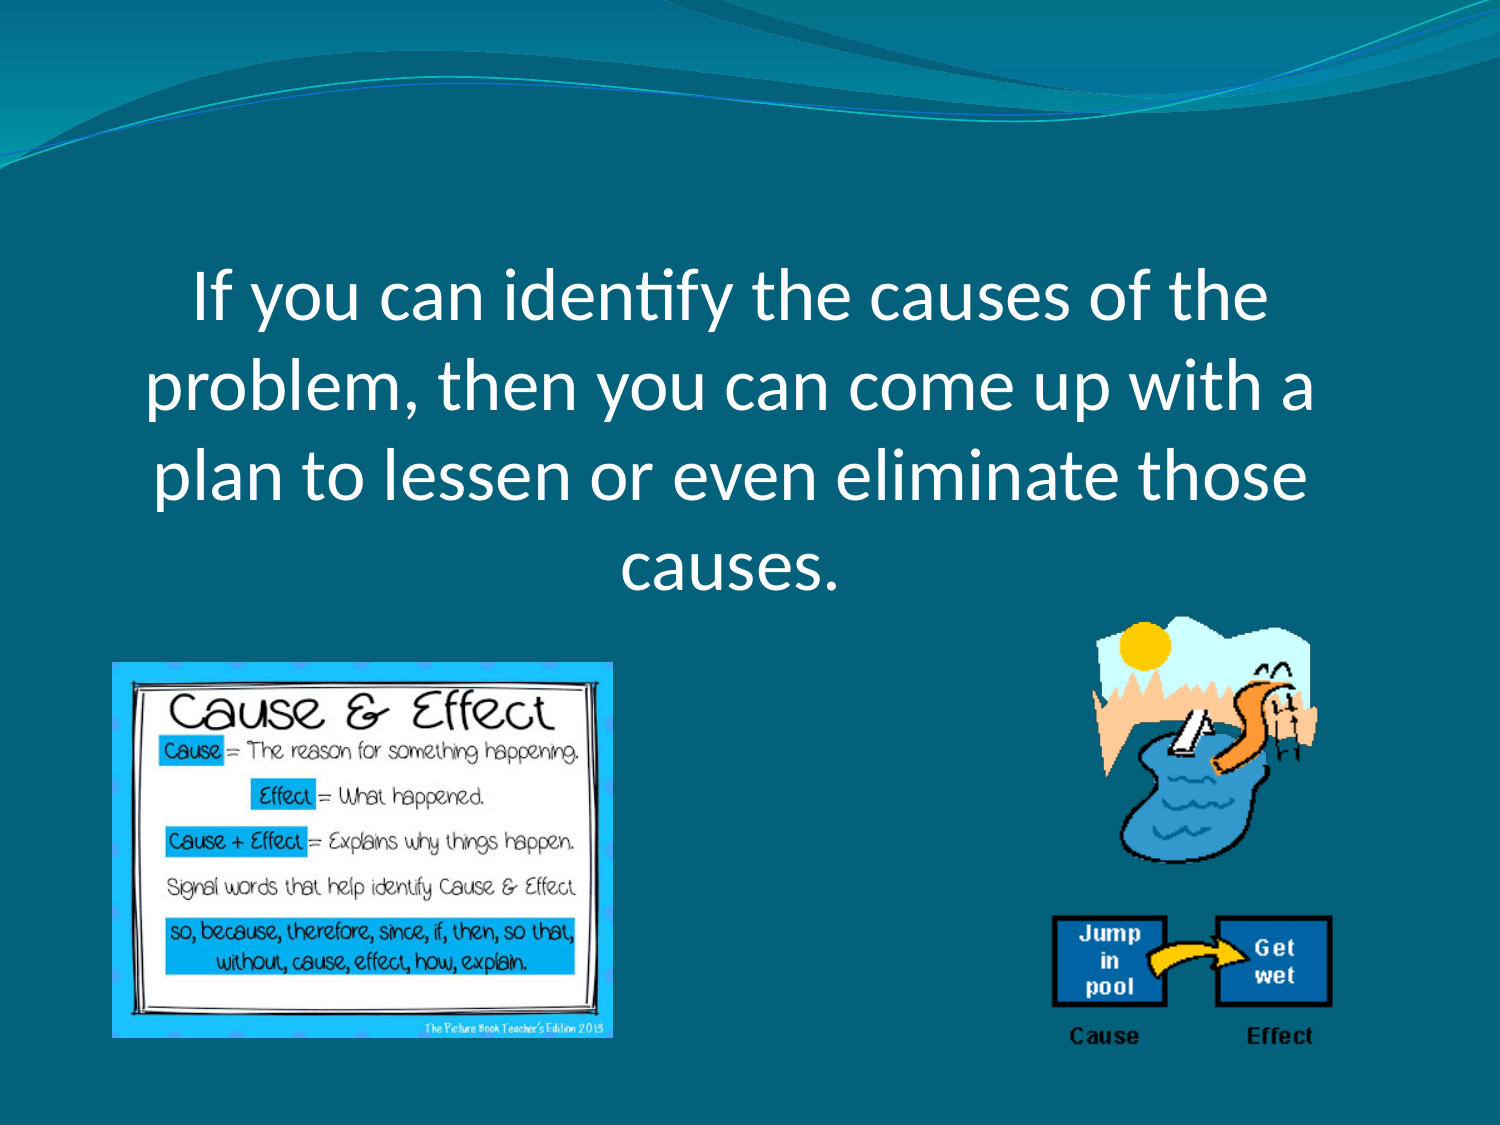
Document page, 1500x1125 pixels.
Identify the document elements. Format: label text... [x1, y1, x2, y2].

picture [1053, 917, 1331, 1006]
picture [113, 663, 612, 1037]
list If you can identify the causes of the problem, then you can come up with a plan to lessen or even eliminate those causes. [87, 237, 1375, 850]
picture [1093, 616, 1317, 863]
